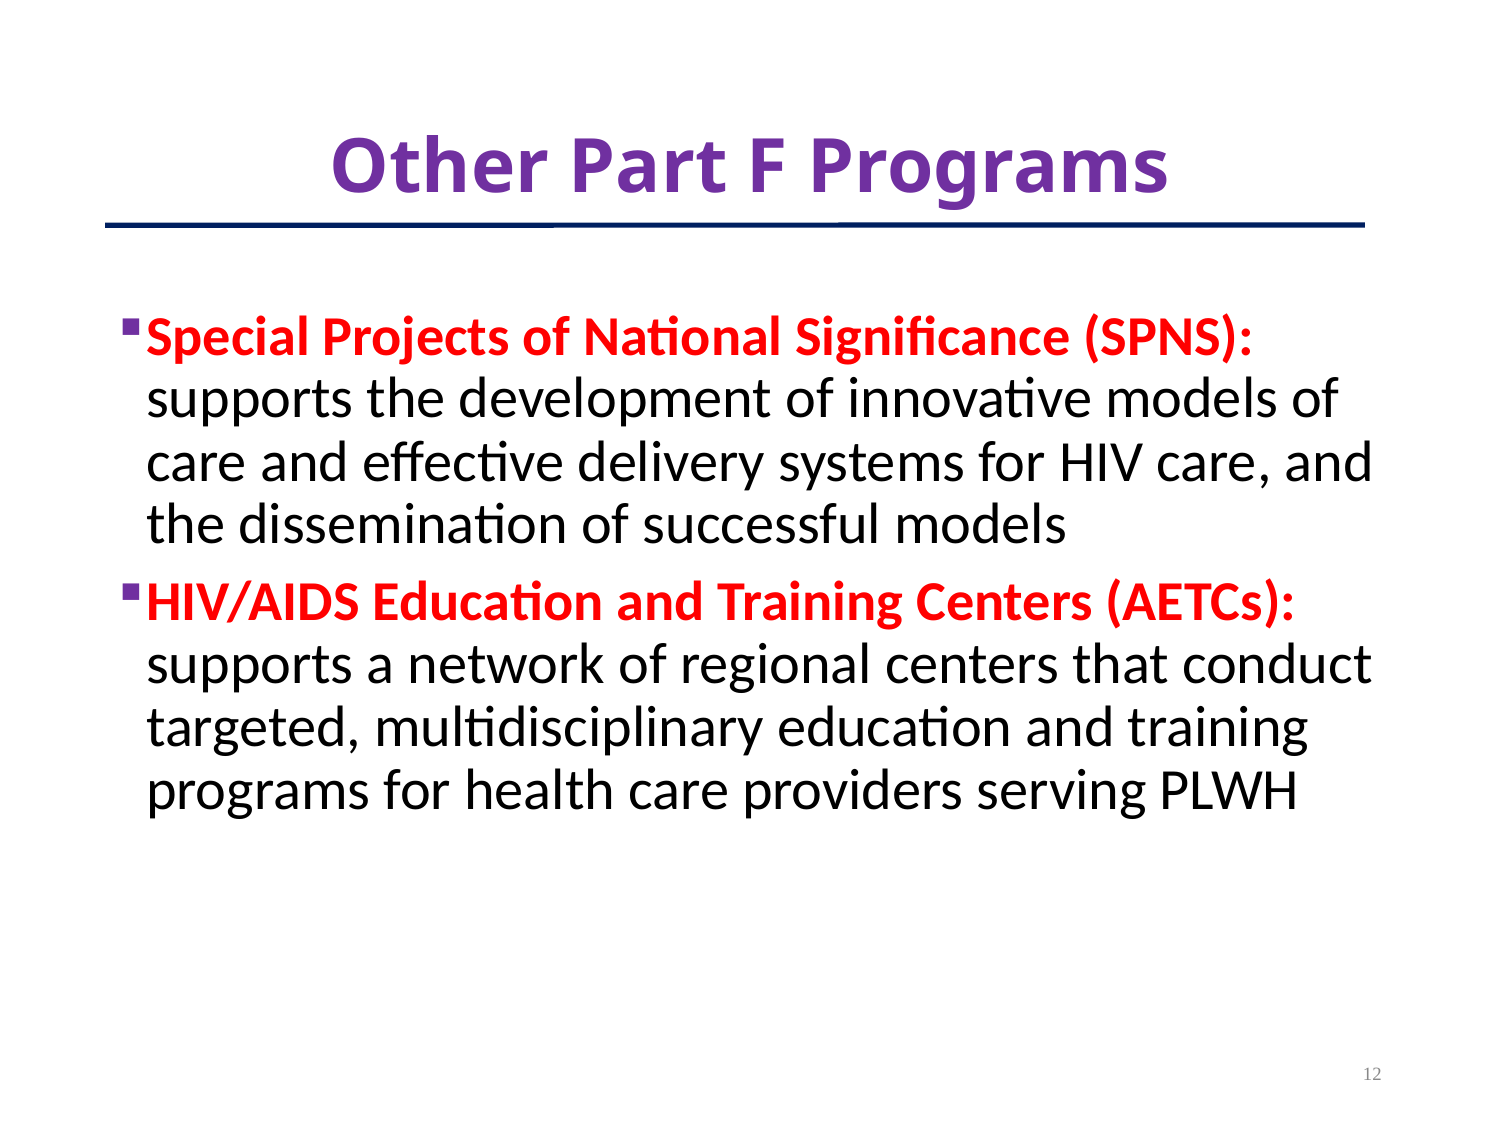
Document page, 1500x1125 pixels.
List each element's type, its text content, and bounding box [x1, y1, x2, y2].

list Special Projects of National Significance (SPNS): supports the development of innovative models of care and effective delivery systems for HIV care, and the dissemination of successful models HIV/AIDS Education and Training Centers (AETCs): supports a network of regional centers that conduct targeted, multidisciplinary education and training programs for health care providers serving PLWH [103, 299, 1397, 1014]
slide_number 12 [1059, 1042, 1397, 1103]
title Other Part F Programs [103, 59, 1397, 278]
